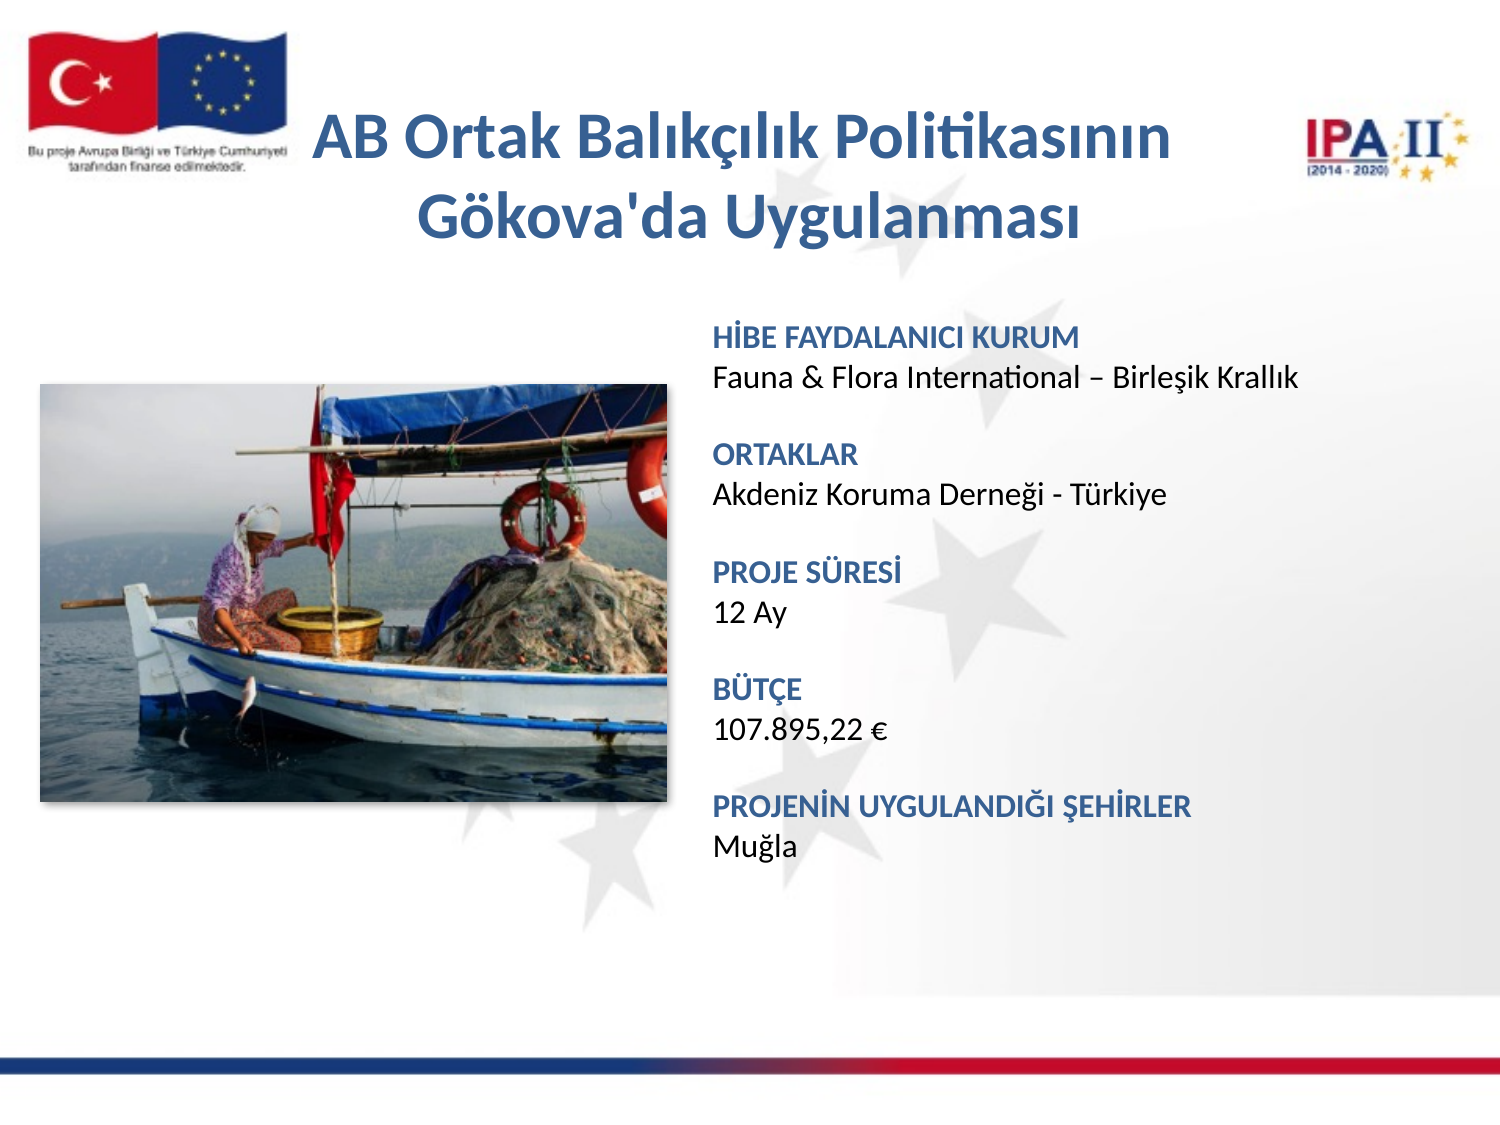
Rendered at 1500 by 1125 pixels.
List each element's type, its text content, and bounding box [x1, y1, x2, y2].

picture [0, 0, 1500, 1125]
title AB Ortak Balıkçılık Politikasının Gökova'da Uygulanması [75, 78, 1425, 266]
text_box HİBE FAYDALANICI KURUM Fauna & Flora International – Birleşik Krallık ORTAKLAR Akdeniz Koruma Derneği - Türkiye PROJE SÜRESİ 12 Ay BÜTÇE 107.895,22 € PROJENİN UYGULANDIĞI ŞEHİRLER Muğla [697, 307, 1488, 872]
